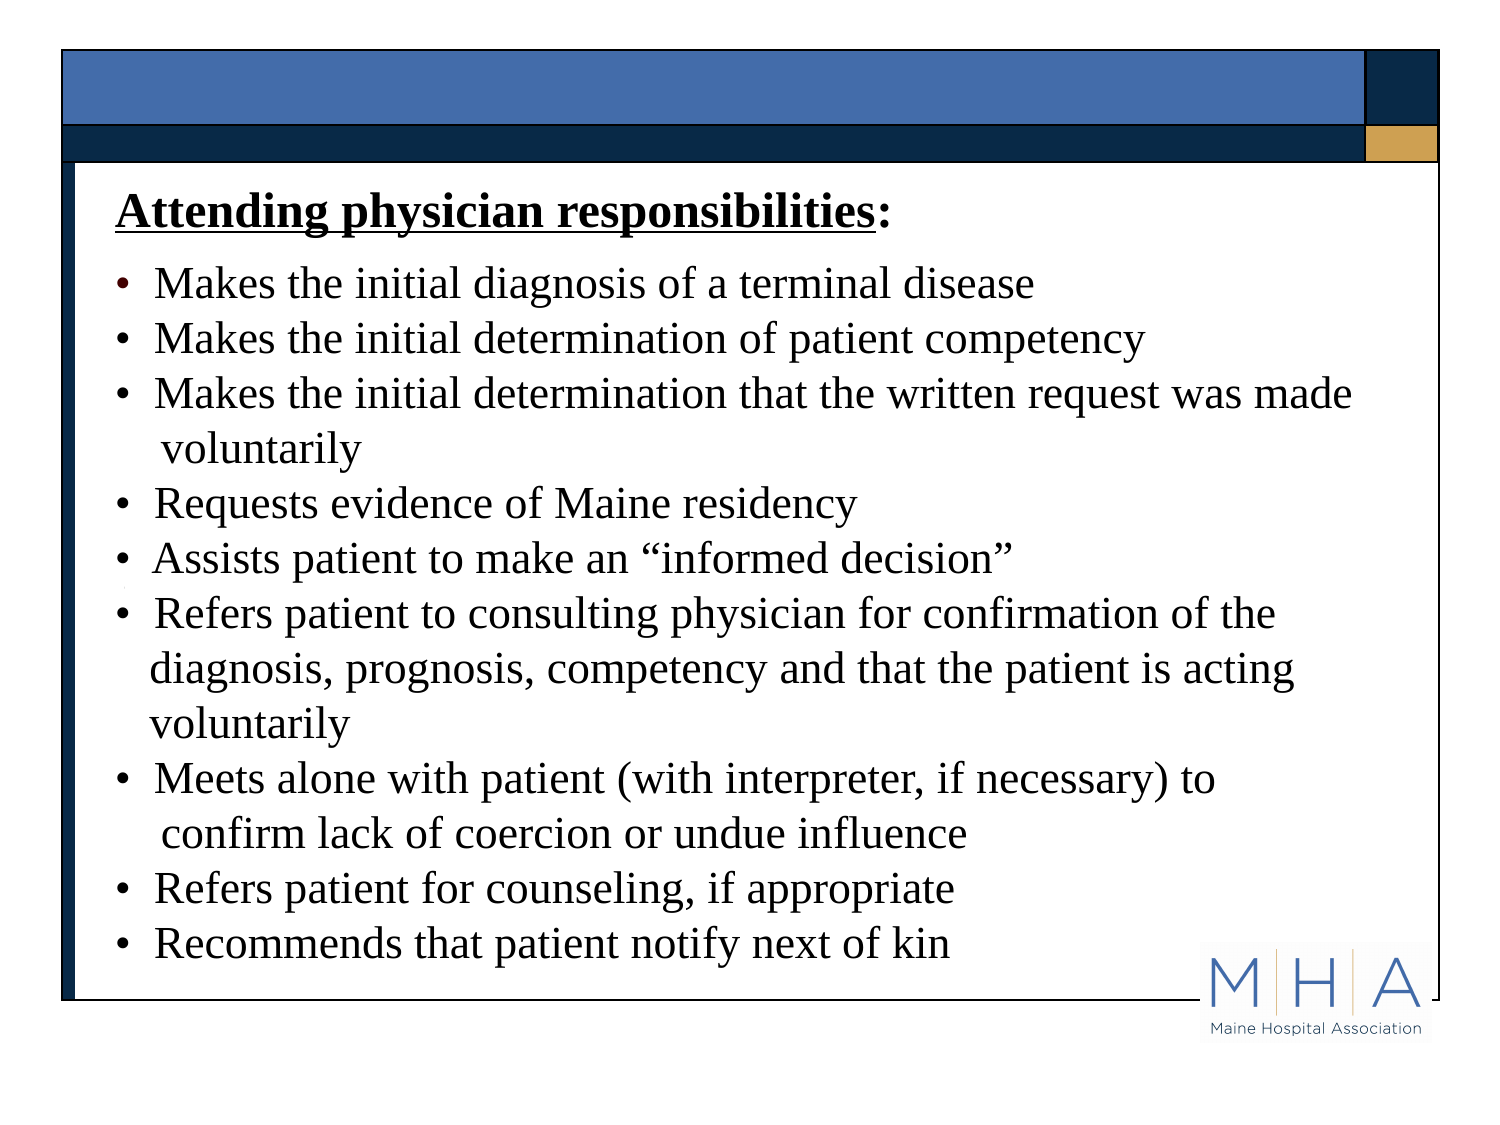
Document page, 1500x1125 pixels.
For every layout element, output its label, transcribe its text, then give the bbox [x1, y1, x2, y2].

title Attending physician responsibilities: b • Makes the initial diagnosis of a terminal disease • Makes the initial determination of patient competency • Makes the initial determination that the written request was made voluntarily • Requests evidence of Maine residency • Assists patient to make an “informed decision” • Refers patient to consulting physician for confirmation of the diagnosis, prognosis, competency and that the patient is acting voluntarily • Meets alone with patient (with interpreter, if necessary) to confirm lack of coercion or undue influence • Refers patient for counseling, if appropriate • Recommends that patient notify next of kin [99, 162, 1429, 1025]
picture [1199, 942, 1432, 1043]
